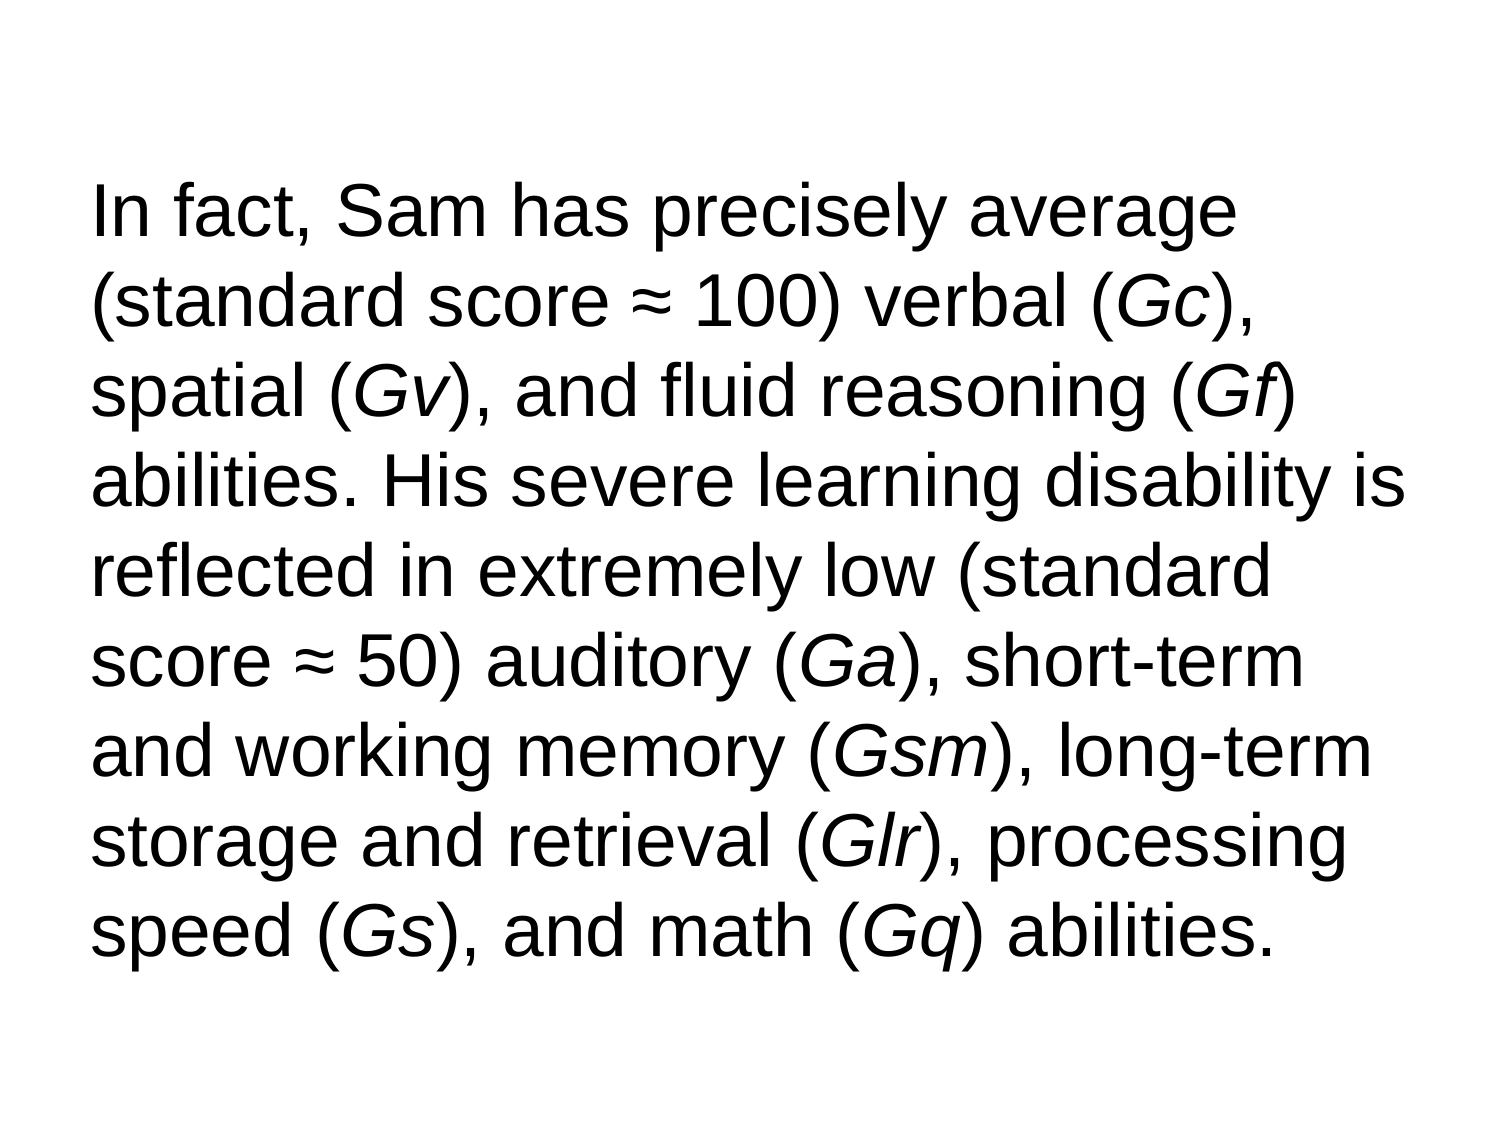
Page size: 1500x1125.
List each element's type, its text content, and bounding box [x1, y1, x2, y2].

title In fact, Sam has precisely average (standard score ≈ 100) verbal (Gc), spatial (Gv), and fluid reasoning (Gf) abilities. His severe learning disability is reflected in extremely low (standard score ≈ 50) auditory (Ga), short-term and working memory (Gsm), long-term storage and retrieval (Glr), processing speed (Gs), and math (Gq) abilities. [74, 44, 1426, 1088]
